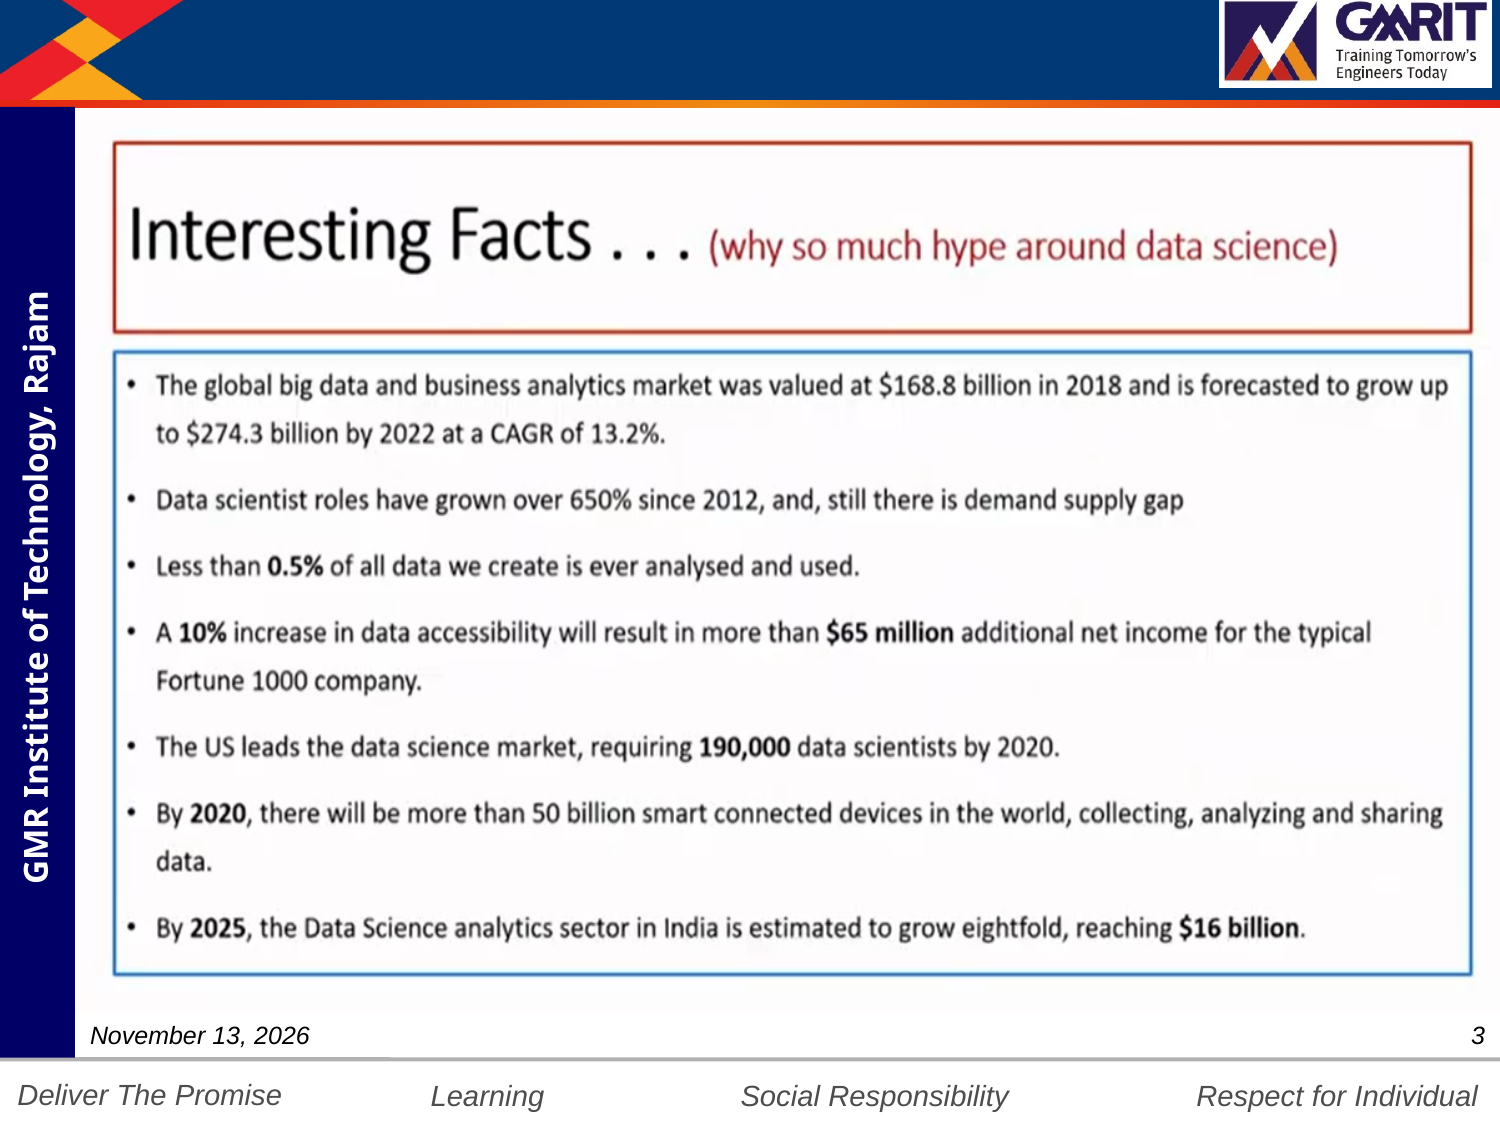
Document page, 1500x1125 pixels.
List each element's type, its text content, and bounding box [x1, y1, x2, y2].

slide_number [74, 1020, 426, 1091]
picture [0, 0, 1500, 100]
picture [74, 113, 1500, 1013]
slide_number 3 [1149, 1020, 1500, 1091]
